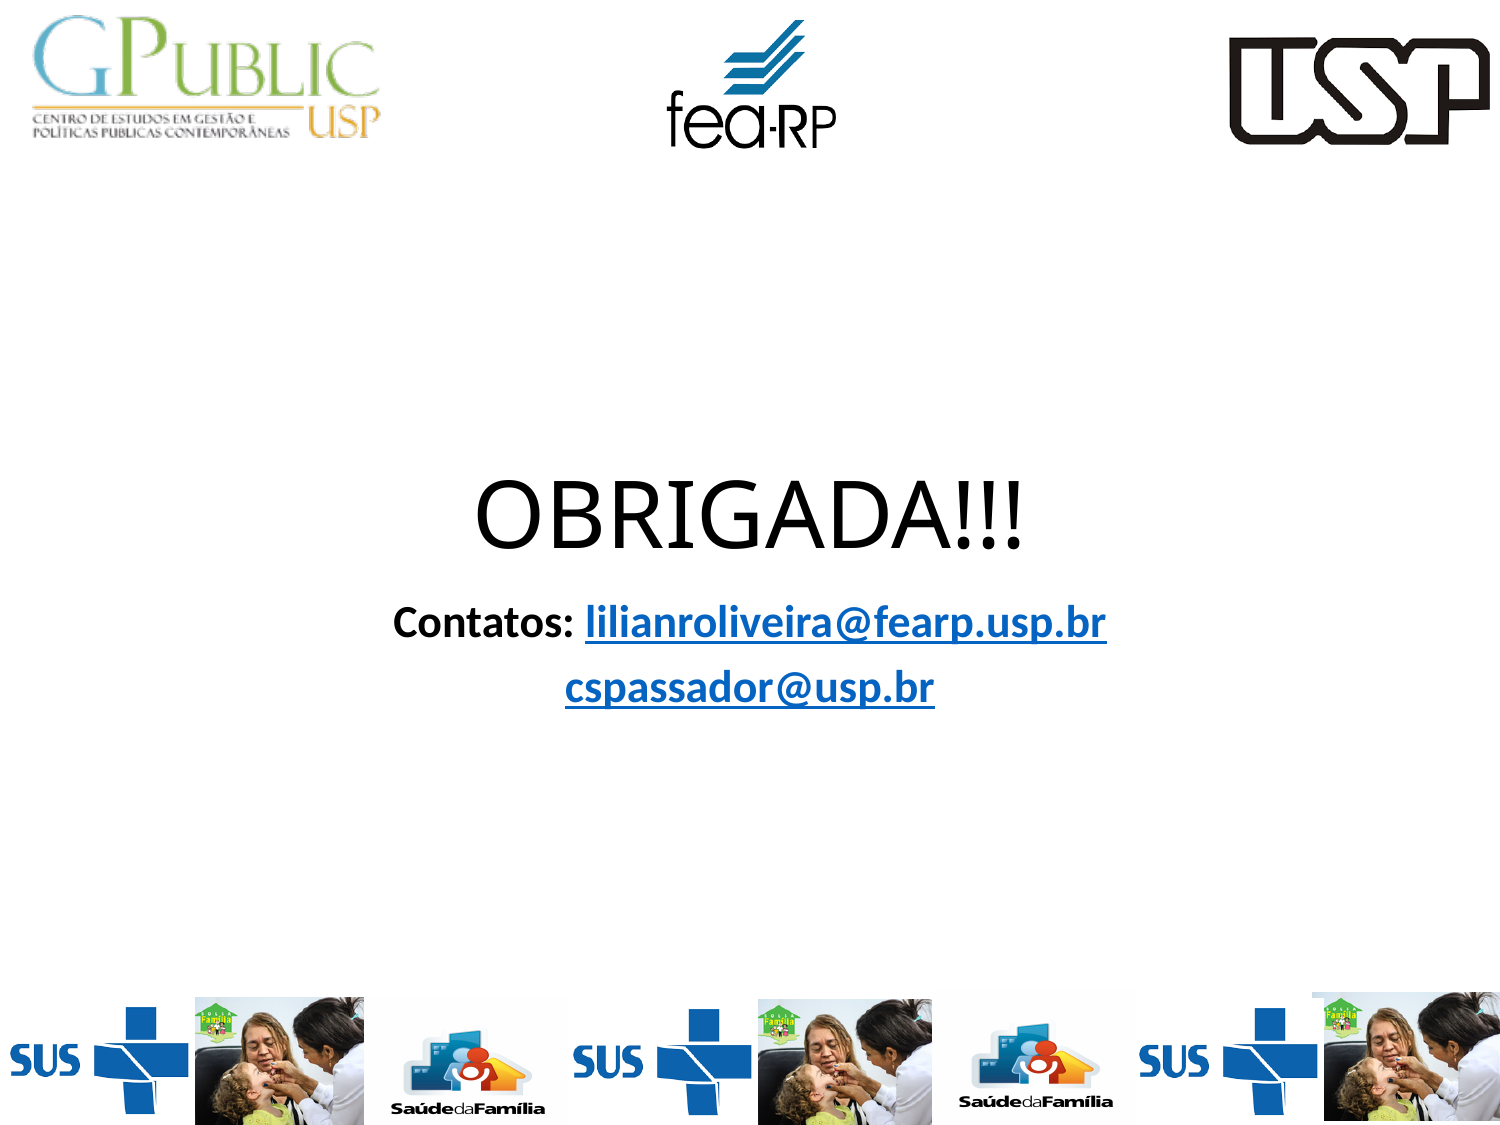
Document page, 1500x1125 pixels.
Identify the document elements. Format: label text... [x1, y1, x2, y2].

title OBRIGADA!!! [187, 184, 1313, 577]
picture [1229, 37, 1490, 145]
picture [2, 990, 1500, 1125]
picture [664, 20, 836, 149]
subtitle Contatos: lilianroliveira@fearp.usp.br cspassador@usp.br [187, 590, 1313, 863]
picture [27, 8, 388, 147]
